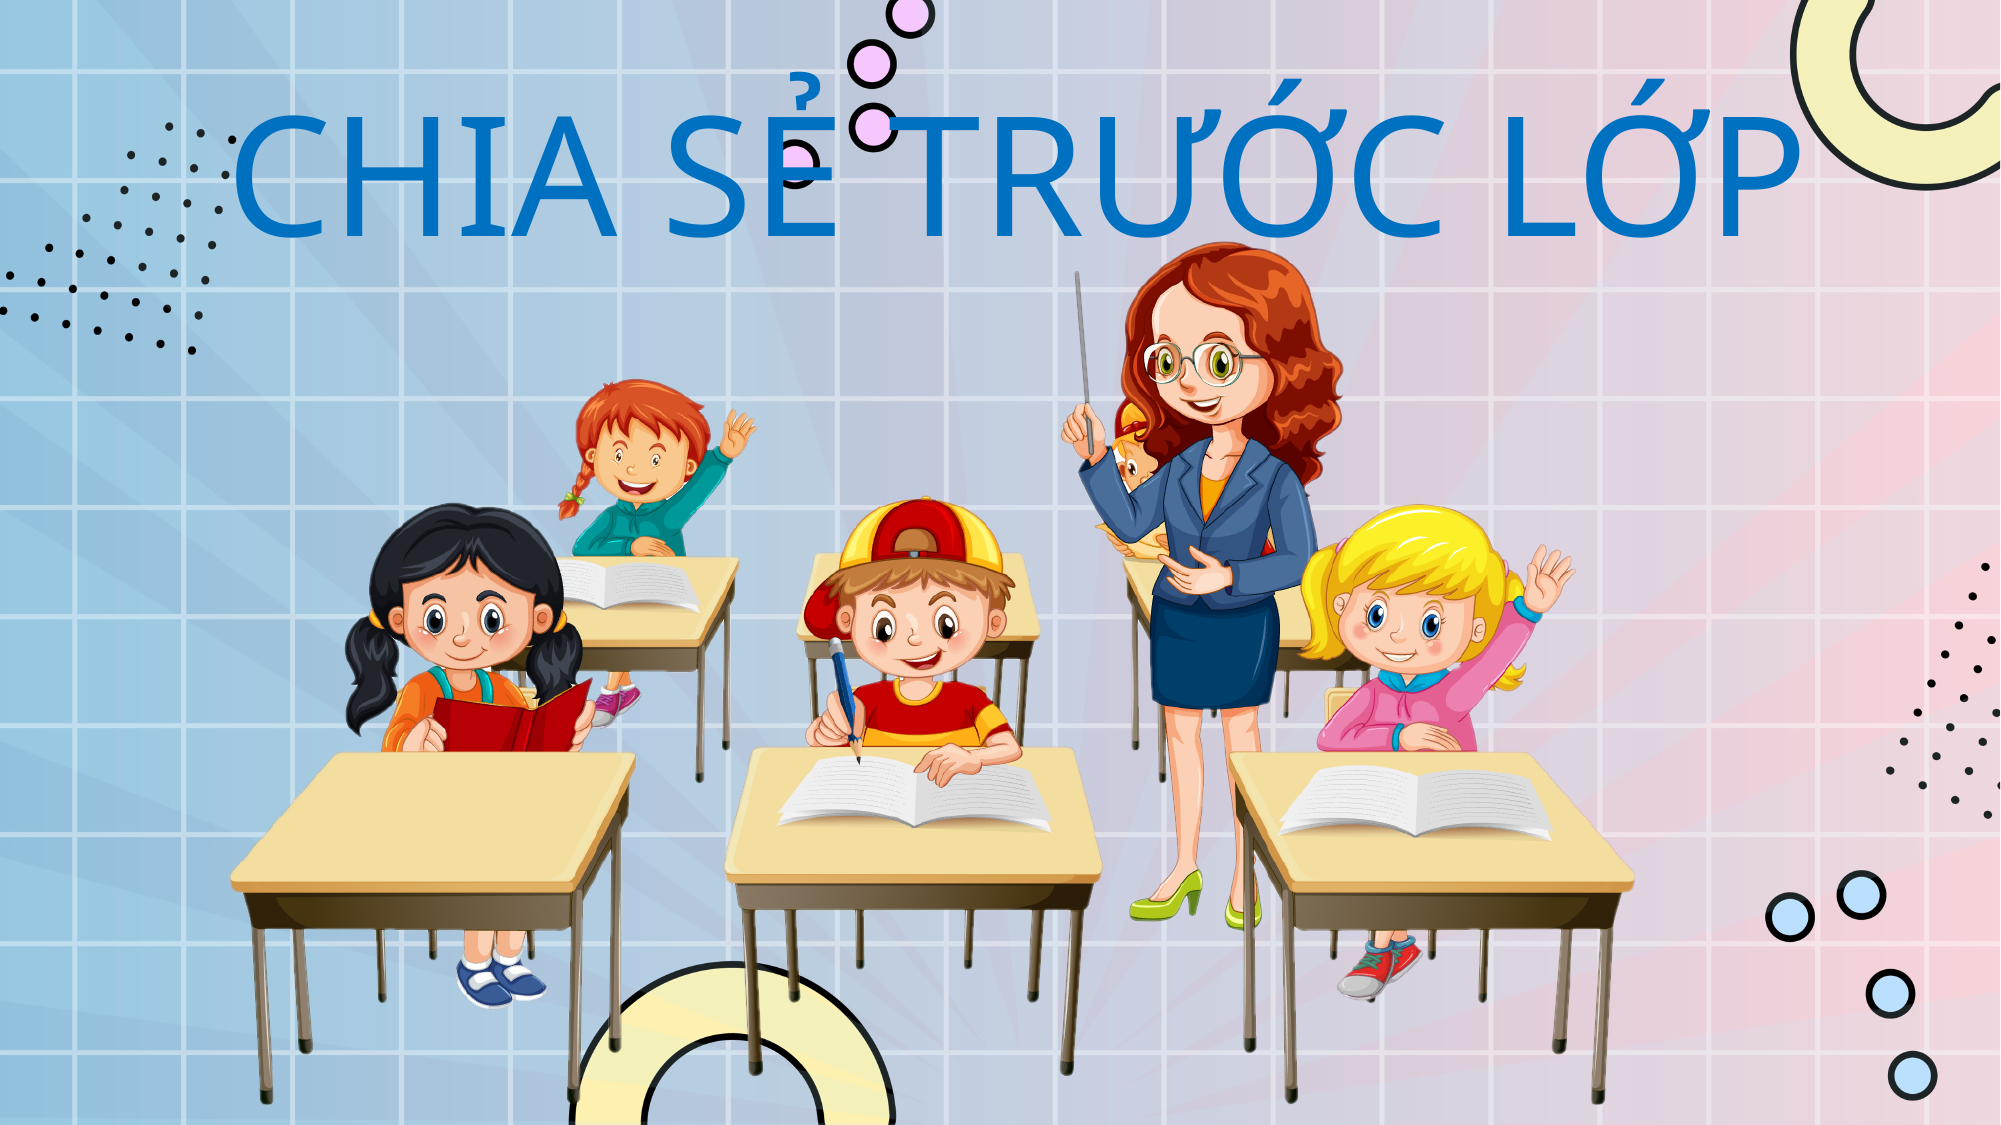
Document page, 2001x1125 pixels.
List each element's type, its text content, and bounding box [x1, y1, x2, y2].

picture [0, 0, 2001, 1125]
text_box CHIA SẺ TRƯỚC LỚP [50, 0, 1986, 278]
